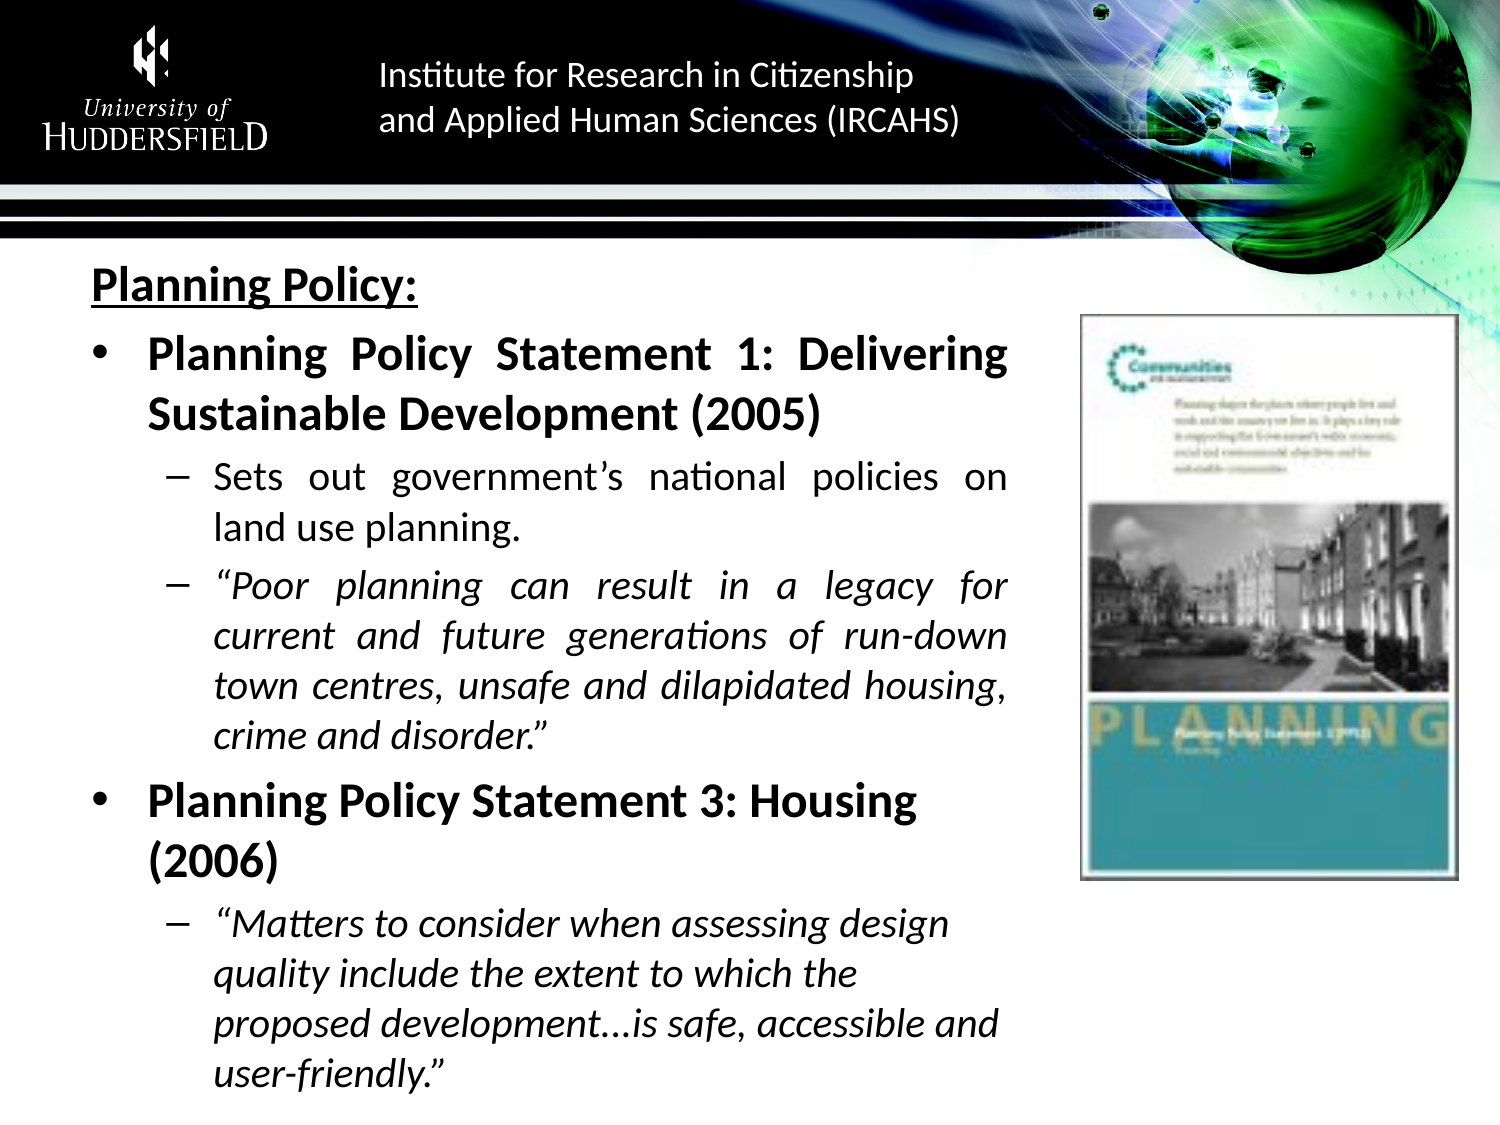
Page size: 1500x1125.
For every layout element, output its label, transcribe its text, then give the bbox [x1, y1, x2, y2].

list Planning Policy: Planning Policy Statement 1: Delivering Sustainable Development (2005) Sets out government’s national policies on land use planning. “Poor planning can result in a legacy for current and future generations of run-down town centres, unsafe and dilapidated housing, crime and disorder.” Planning Policy Statement 3: Housing (2006) “Matters to consider when assessing design quality include the extent to which the proposed development...is safe, accessible and user-friendly.” [76, 243, 1024, 986]
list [1080, 314, 1460, 881]
picture [0, 0, 1500, 724]
